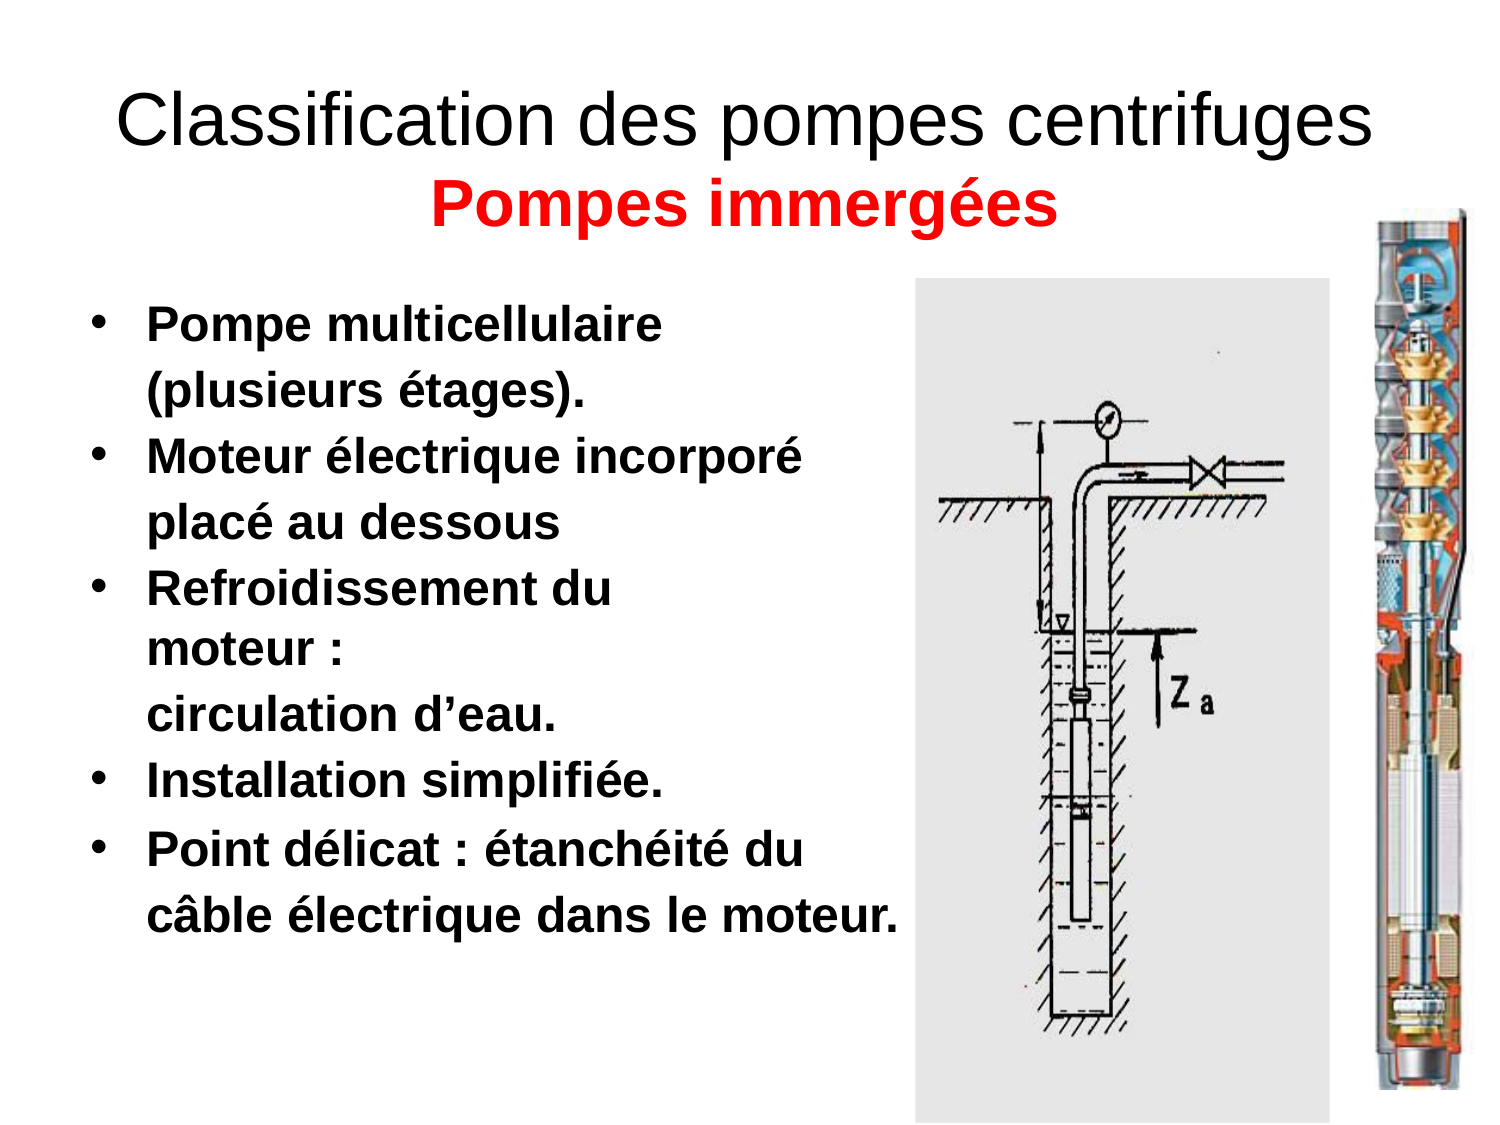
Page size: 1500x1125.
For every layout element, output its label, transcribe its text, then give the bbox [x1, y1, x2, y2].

text_box [915, 278, 1331, 1125]
text_box [1374, 208, 1476, 1091]
text_box Classification des pompes centrifuges [113, 71, 1376, 161]
text_box Pompes immergées Pompe multicellulaire (plusieurs étages). Moteur électrique incorporé placé au dessous Refroidissement du moteur : circulation d’eau. Installation simplifiée. Point délicat : étanchéité du câble électrique dans le moteur. [87, 159, 1062, 943]
